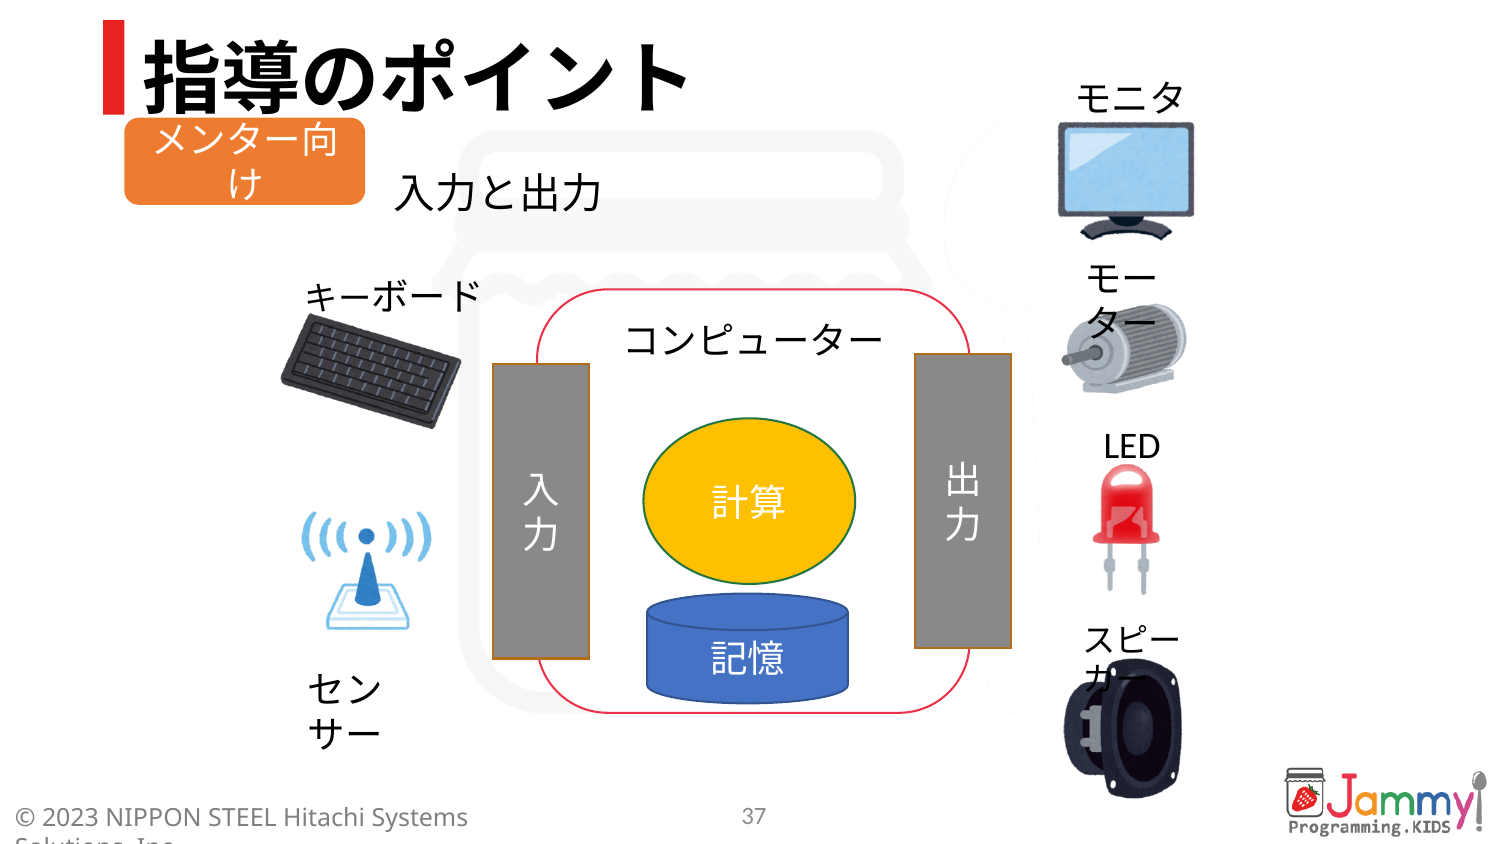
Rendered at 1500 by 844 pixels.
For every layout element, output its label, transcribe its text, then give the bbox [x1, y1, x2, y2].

slide_number 37 [585, 814, 923, 835]
picture [1281, 763, 1490, 837]
title 指導のポイント [124, 22, 1397, 113]
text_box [277, 67, 1262, 814]
